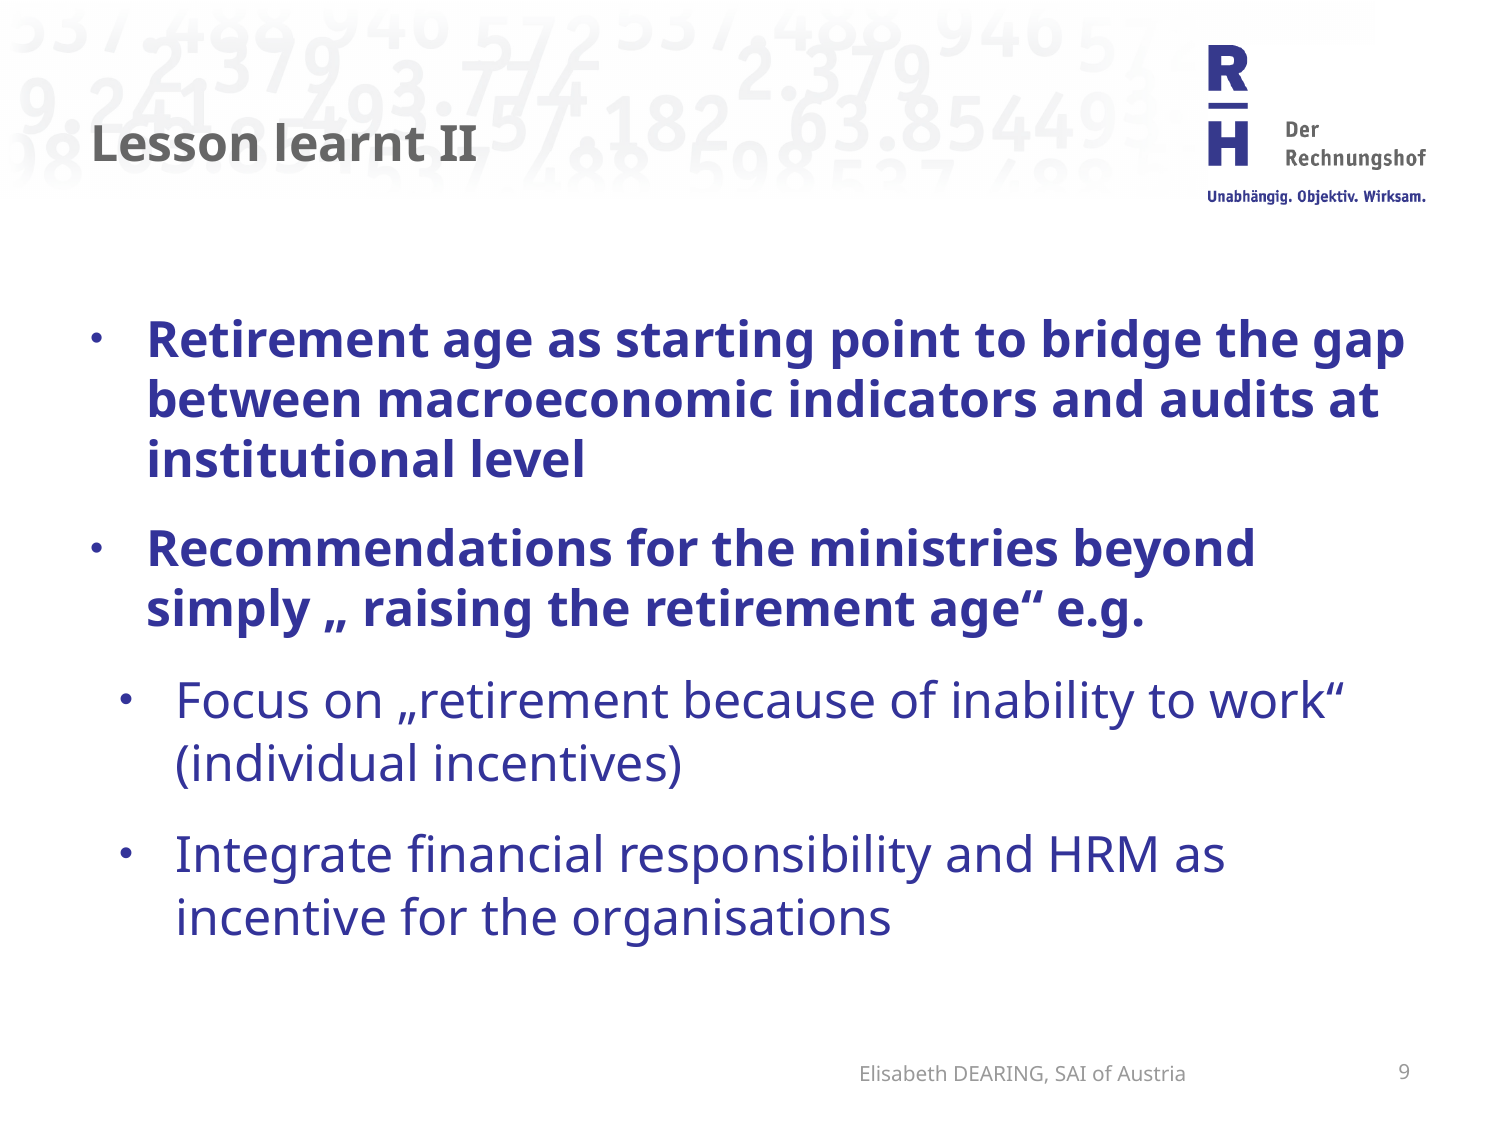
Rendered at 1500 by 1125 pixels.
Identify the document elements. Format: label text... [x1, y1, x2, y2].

picture [1208, 45, 1426, 205]
list Retirement age as starting point to bridge the gap between macroeconomic indicators and audits at institutional level Recommendations for the ministries beyond simply „ raising the retirement age“ e.g. Focus on „retirement because of inability to work“ (individual incentives) Integrate financial responsibility and HRM as incentive for the organisations [74, 299, 1426, 1043]
title Lesson learnt II [74, 47, 1172, 236]
footer Elisabeth DEARING, SAI of Austria [512, 1042, 1207, 1103]
slide_number 10 [1286, 1042, 1425, 1103]
